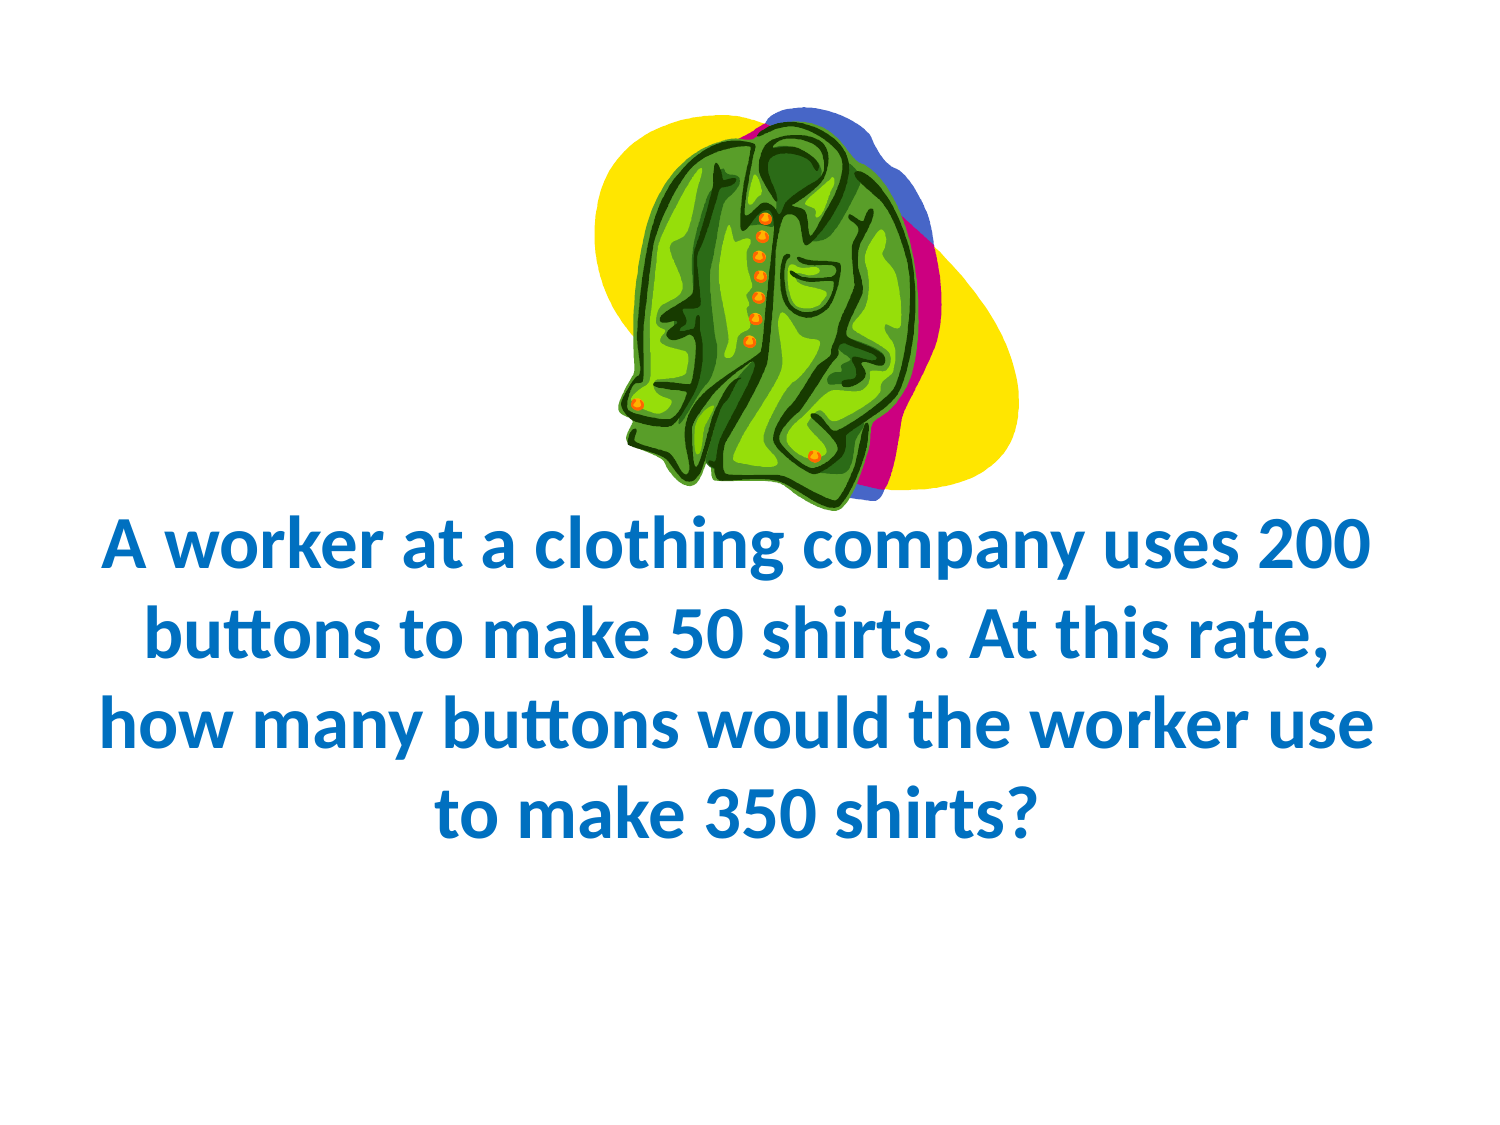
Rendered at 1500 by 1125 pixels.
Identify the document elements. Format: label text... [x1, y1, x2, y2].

picture [587, 100, 1026, 518]
list A worker at a clothing company uses 200 buttons to make 50 shirts. At this rate, how many buttons would the worker use to make 350 shirts? [62, 485, 1413, 861]
